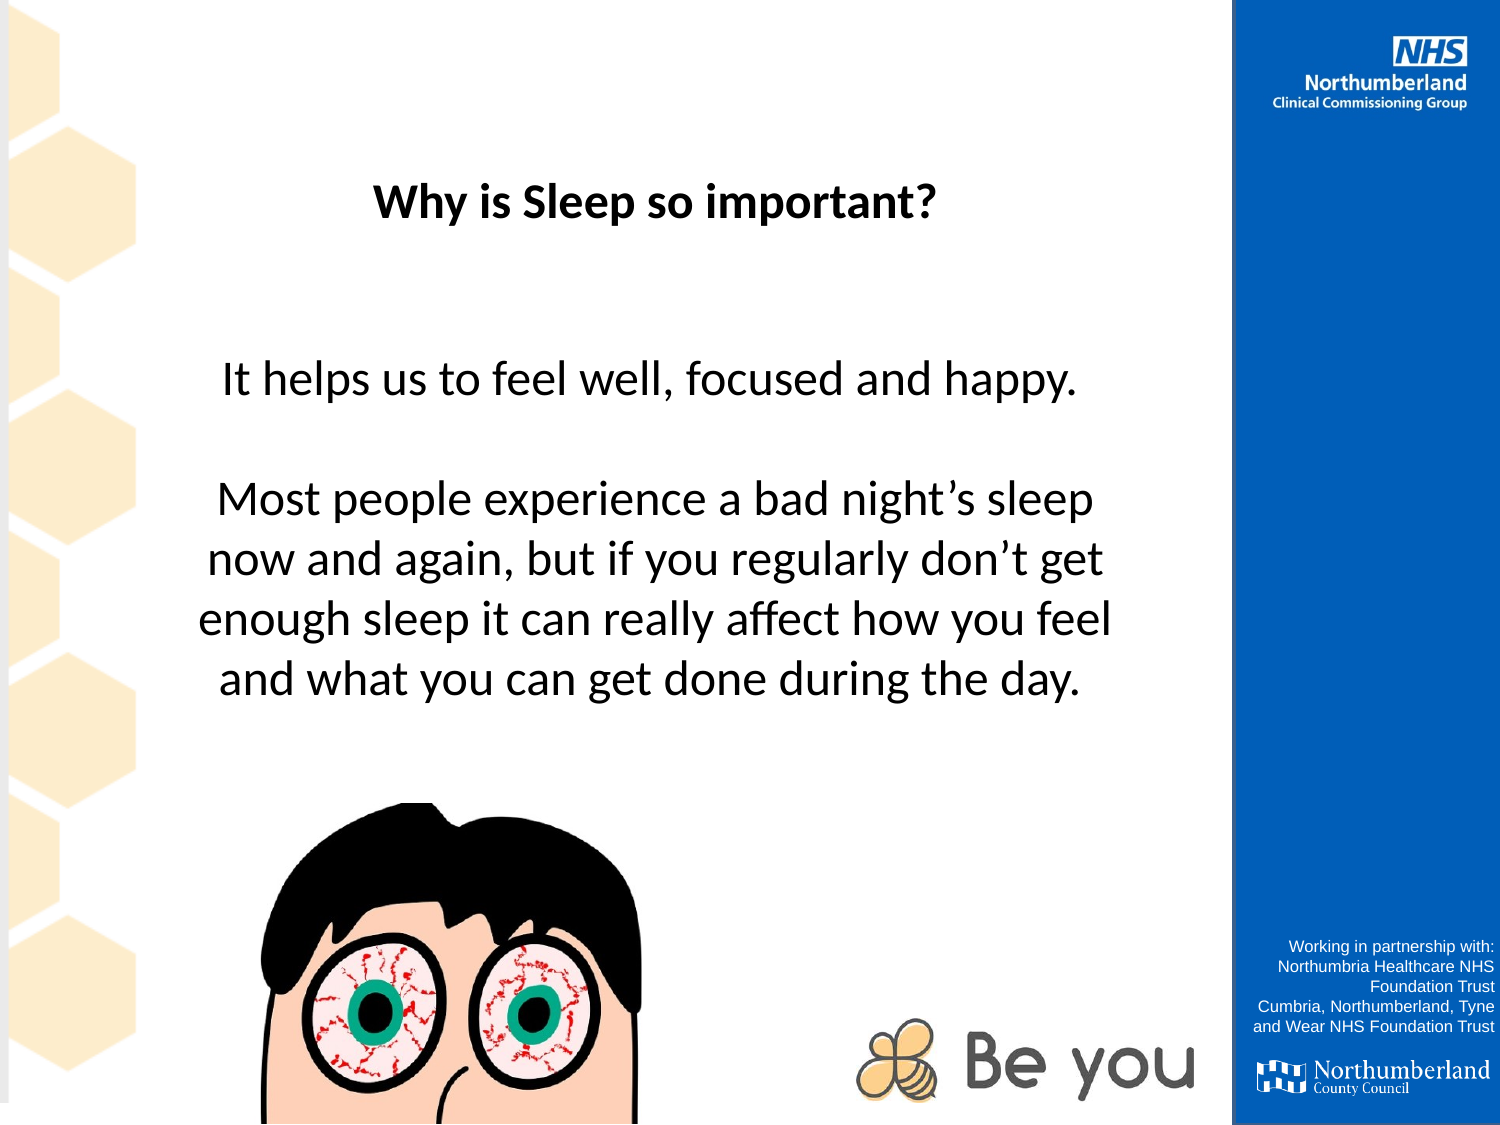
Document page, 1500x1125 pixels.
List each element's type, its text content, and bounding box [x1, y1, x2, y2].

text_box [1232, 0, 1500, 927]
picture [1257, 1060, 1490, 1096]
picture [855, 1018, 1195, 1103]
text_box It helps us to feel well, focused and happy. Most people experience a bad night’s sleep now and again, but if you regularly don’t get enough sleep it can really affect how you feel and what you can get done during the day. [177, 338, 1134, 713]
text_box Working in partnership with: Northumbria Healthcare NHS Foundation Trust Cumbria, Northumberland, Tyne and Wear NHS Foundation Trust [1214, 927, 1500, 1043]
text_box [1232, 1043, 1500, 1125]
text_box Why is Sleep so important? [218, 160, 1093, 236]
picture [0, 0, 753, 1125]
picture [1256, 27, 1482, 129]
